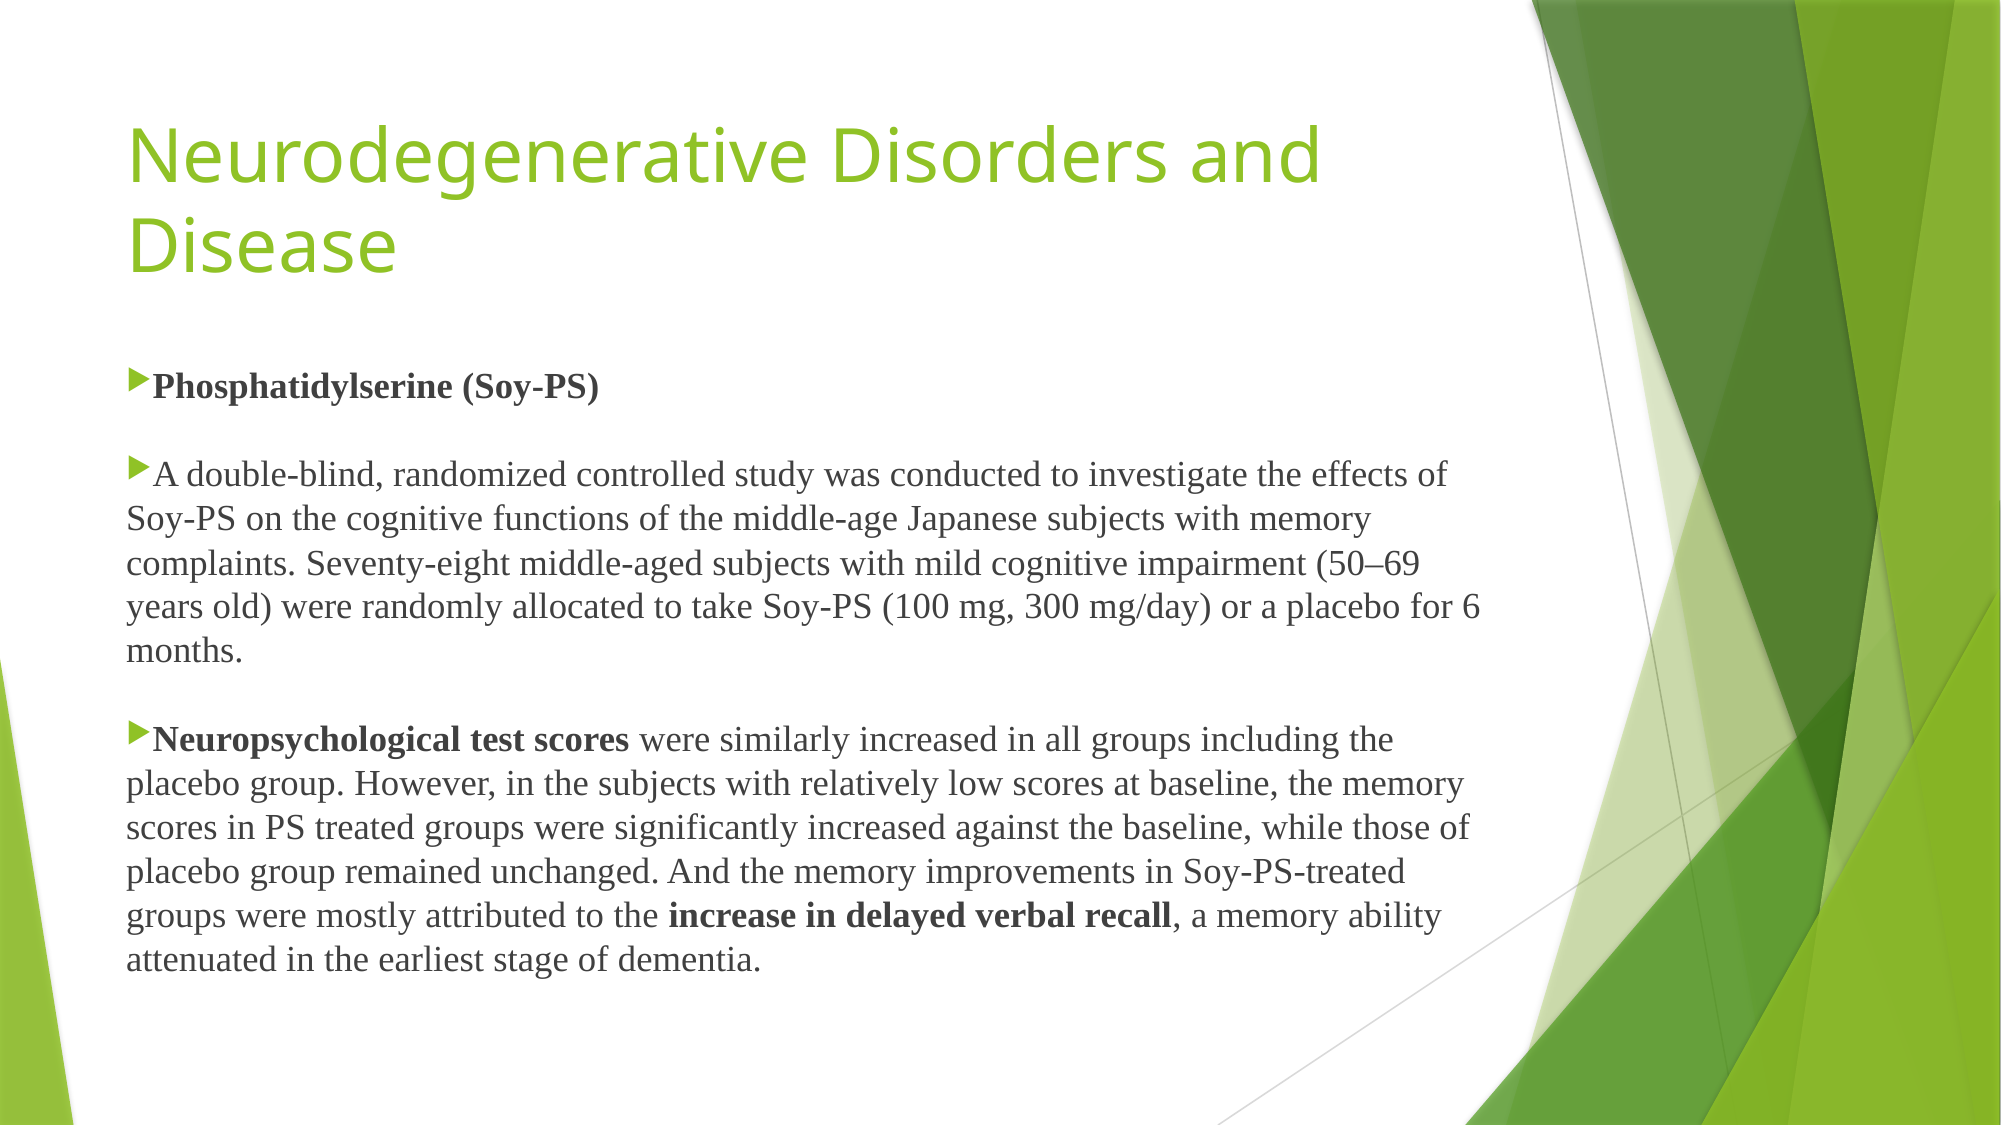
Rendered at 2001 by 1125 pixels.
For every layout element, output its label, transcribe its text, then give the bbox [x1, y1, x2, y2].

list Phosphatidylserine (Soy-PS) A double-blind, randomized controlled study was conducted to investigate the effects of Soy-PS on the cognitive functions of the middle-age Japanese subjects with memory complaints. Seventy-eight middle-aged subjects with mild cognitive impairment (50–69 years old) were randomly allocated to take Soy-PS (100 mg, 300 mg/day) or a placebo for 6 months. Neuropsychological test scores were similarly increased in all groups including the placebo group. However, in the subjects with relatively low scores at baseline, the memory scores in PS treated groups were significantly increased against the baseline, while those of placebo group remained unchanged. And the memory improvements in Soy-PS-treated groups were mostly attributed to the increase in delayed verbal recall, a memory ability attenuated in the earliest stage of dementia. [111, 354, 1522, 992]
title Neurodegenerative Disorders and Disease [111, 99, 1522, 317]
